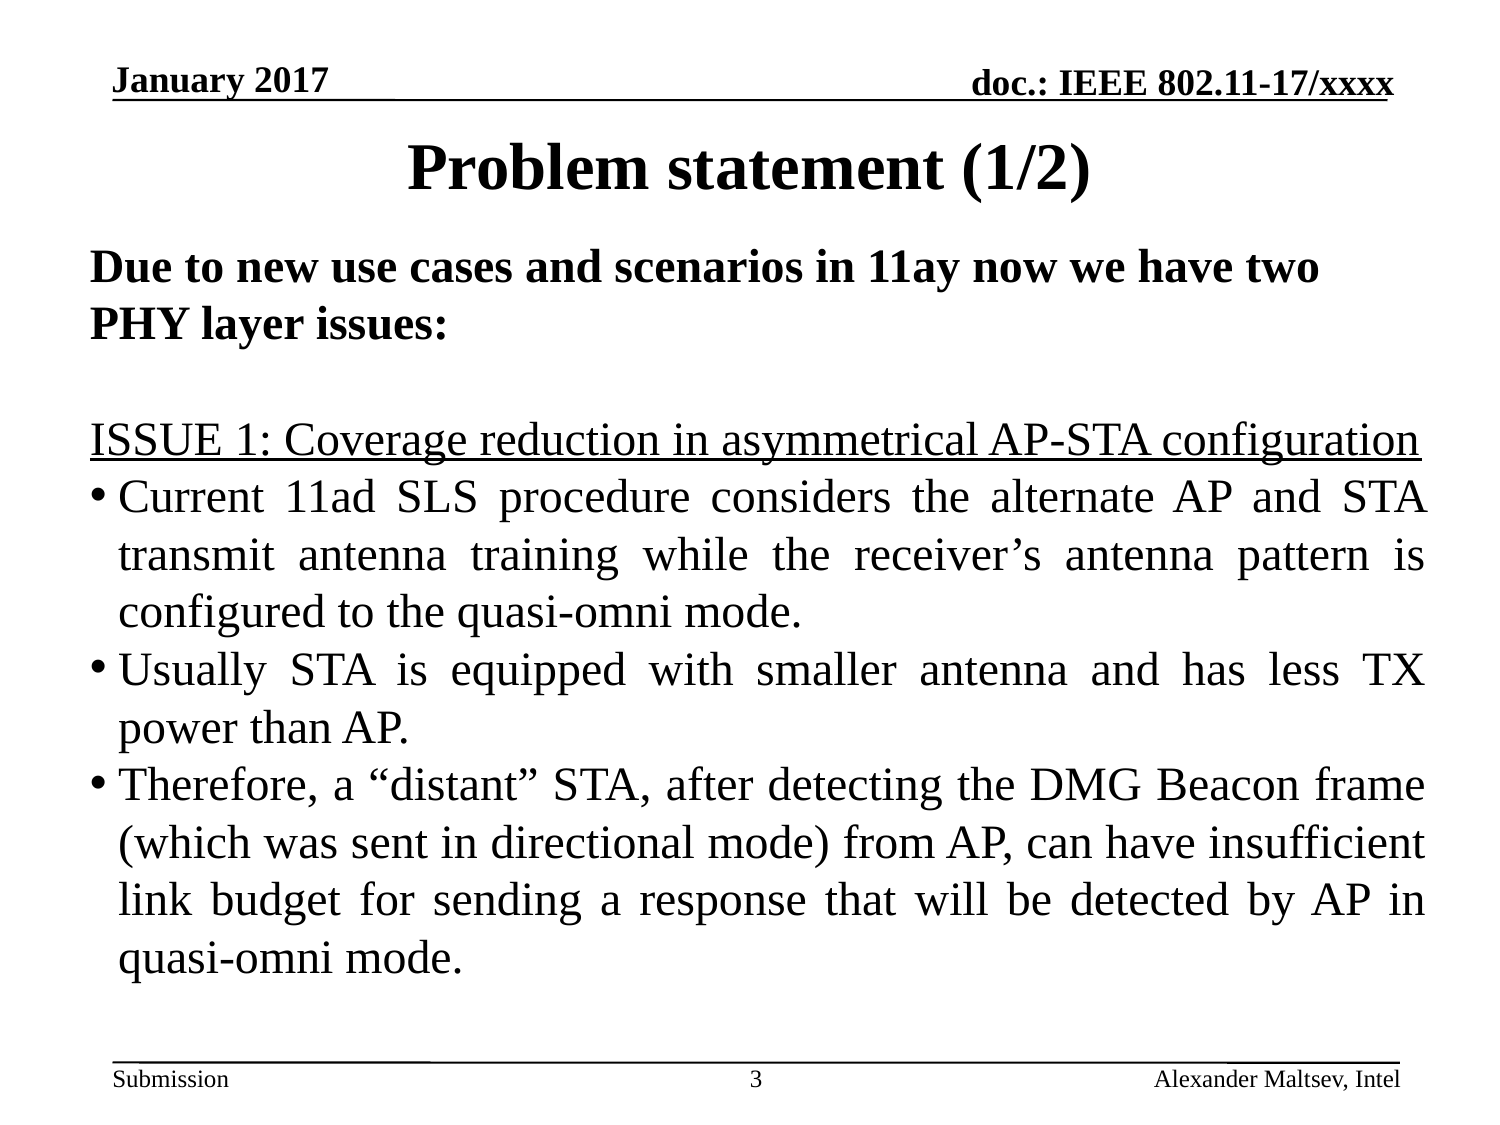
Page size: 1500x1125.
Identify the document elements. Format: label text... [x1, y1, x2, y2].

footer Alexander Maltsev, Intel [878, 1061, 1402, 1093]
slide_number 3 [712, 1061, 800, 1123]
title Problem statement (1/2) [112, 112, 1388, 215]
list Due to new use cases and scenarios in 11ay now we have two PHY layer issues: ISSUE 1: Coverage reduction in asymmetrical AP-STA configuration Current 11ad SLS procedure considers the alternate AP and STA transmit antenna training while the receiver’s antenna pattern is configured to the quasi-omni mode. Usually STA is equipped with smaller antenna and has less TX power than AP. Therefore, a “distant” STA, after detecting the DMG Beacon frame (which was sent in directional mode) from AP, can have insufficient link budget for sending a response that will be detected by AP in quasi-omni mode. [74, 226, 1444, 1033]
